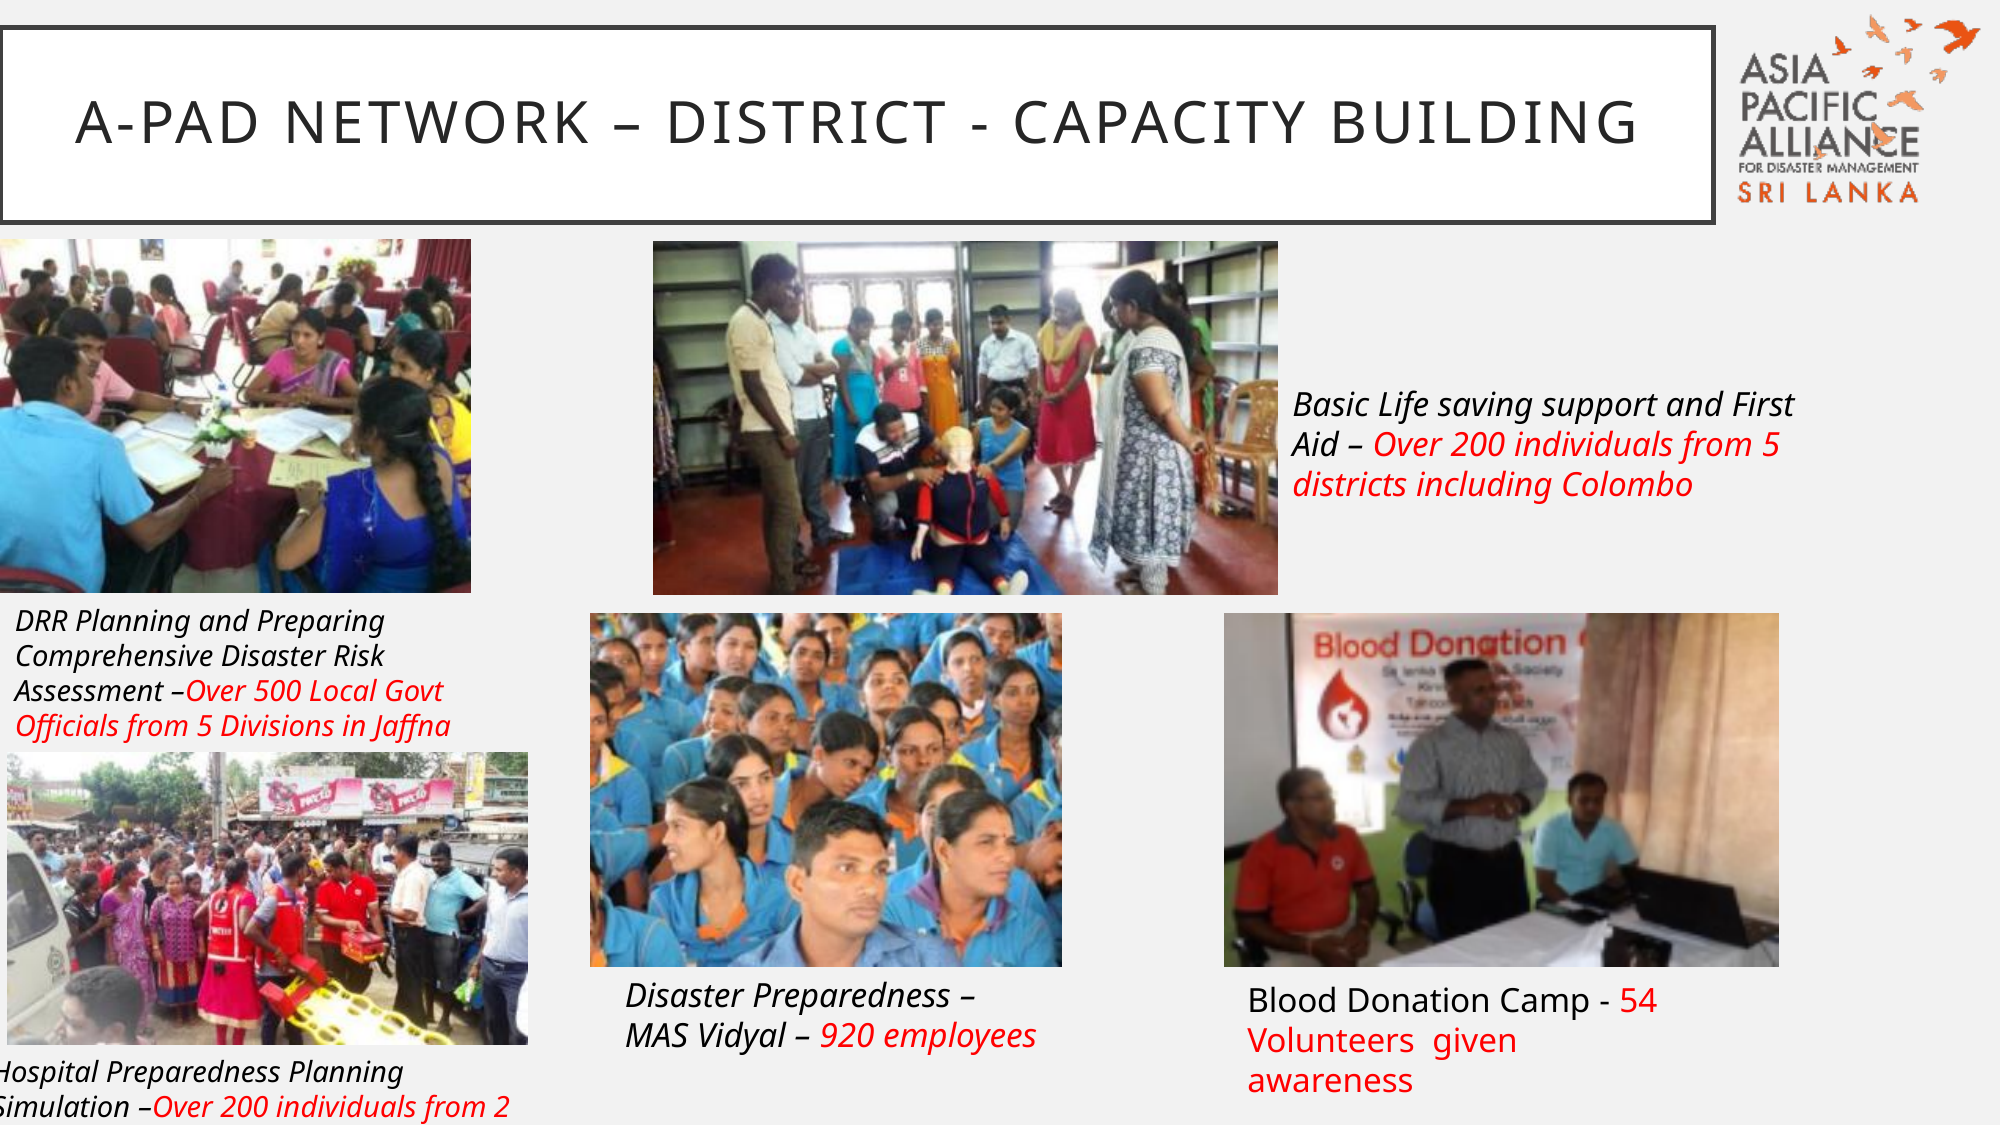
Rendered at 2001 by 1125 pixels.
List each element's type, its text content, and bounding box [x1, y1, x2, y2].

text_box Basic Life saving support and First Aid – Over 200 individuals from 5 districts including Colombo [1278, 376, 1861, 511]
text_box Hospital Preparedness Planning Simulation –Over 200 individuals from 2 divisions in Jaffna district [0, 1046, 559, 1125]
title A-PAD NETWORK – DISTRICT - CAPACITY BUILDING [0, 25, 1713, 225]
text_box DRR Planning and Preparing Comprehensive Disaster Risk Assessment –Over 500 Local Govt Officials from 5 Divisions in Jaffna [0, 594, 471, 750]
picture [590, 613, 1062, 967]
picture [1224, 613, 1779, 967]
picture [7, 752, 528, 1045]
picture [0, 239, 471, 594]
text_box Blood Donation Camp - 54 Volunteers given awareness [1232, 971, 1687, 1107]
picture [653, 241, 1278, 595]
picture [1713, 0, 2000, 240]
text_box Disaster Preparedness – MAS Vidyal – 920 employees [610, 967, 1062, 1062]
